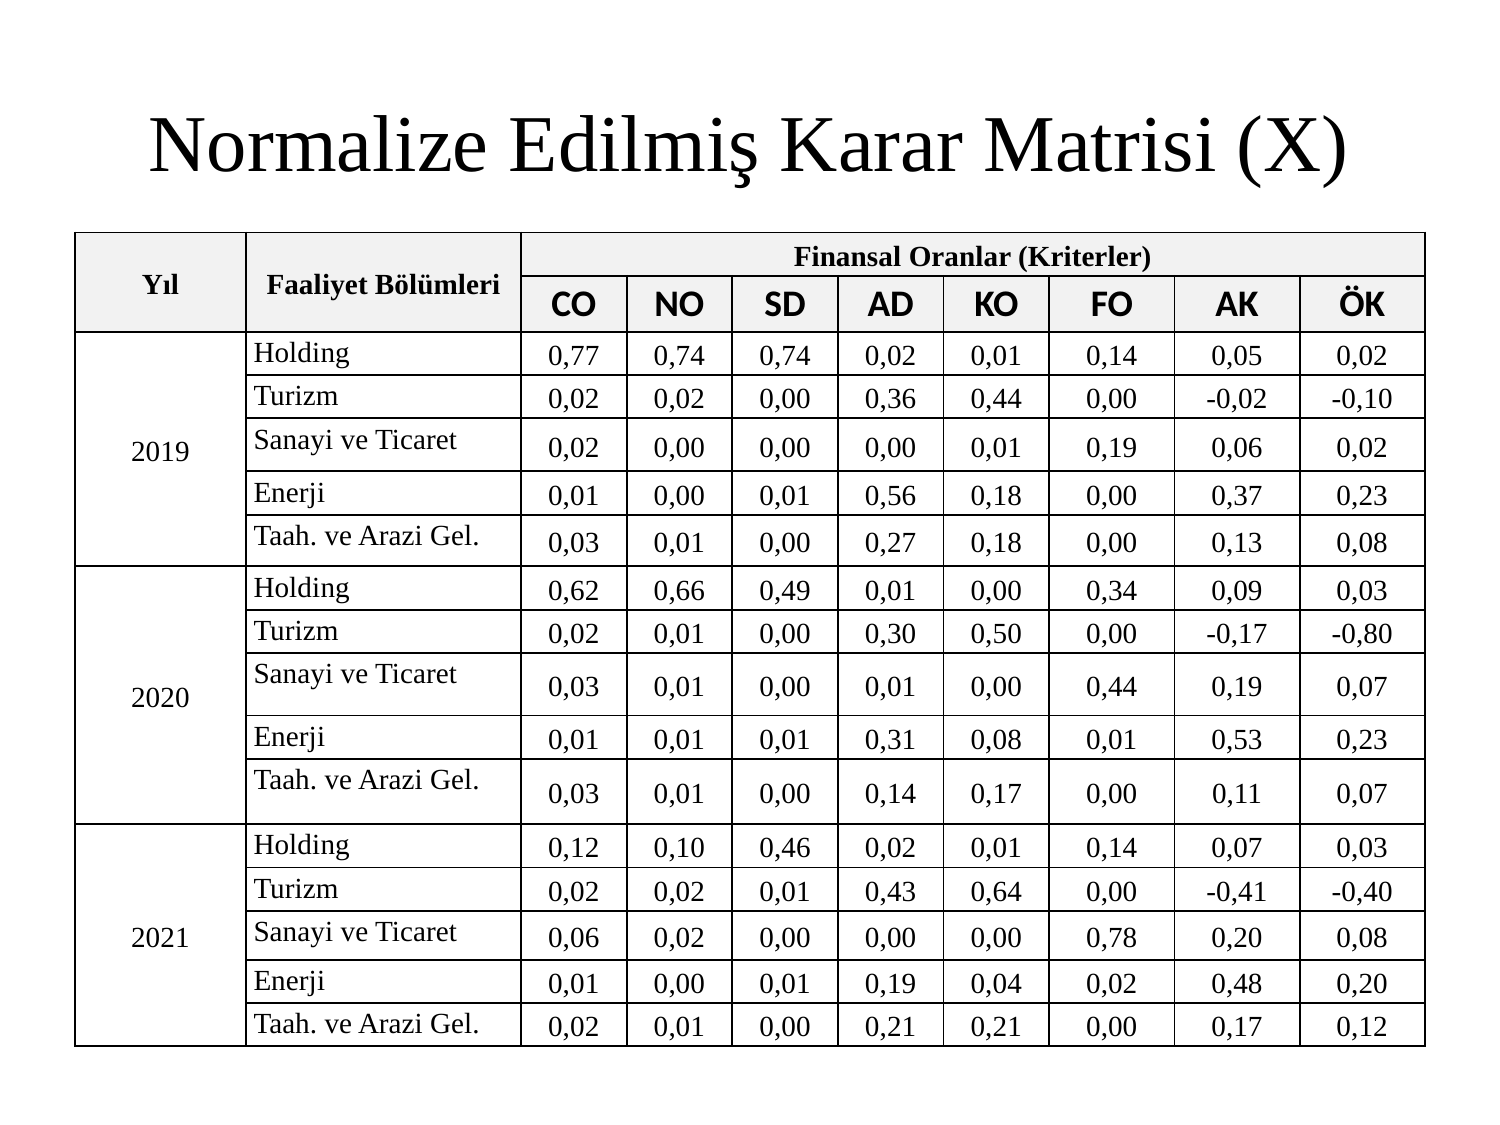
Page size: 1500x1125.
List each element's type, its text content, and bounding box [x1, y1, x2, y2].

table_cell 0,66 [628, 567, 731, 609]
table_cell 0,14 [1050, 825, 1174, 867]
table_header Finansal Oranlar (Kriterler) [522, 233, 1424, 275]
table_cell 0,01 [628, 654, 731, 715]
table_cell 0,01 [733, 961, 837, 1002]
table_cell 0,06 [1175, 419, 1299, 470]
table_cell 0,64 [944, 868, 1048, 910]
table_cell 0,02 [628, 912, 731, 959]
table_cell 0,00 [733, 611, 837, 652]
table_cell 0,00 [1050, 611, 1174, 652]
table_cell 0,19 [1050, 419, 1174, 470]
table_cell ÖK [1301, 277, 1424, 331]
table_cell 0,00 [733, 912, 837, 959]
table_cell 0,18 [944, 516, 1048, 565]
table_cell Holding [247, 567, 520, 609]
table_cell 0,23 [1301, 472, 1424, 514]
table_cell 0,43 [839, 868, 943, 910]
table_header Faaliyet Bölümleri [247, 233, 520, 331]
table_cell 0,10 [628, 825, 731, 867]
table_cell 0,01 [628, 716, 731, 758]
table_cell Sanayi ve Ticaret [247, 654, 520, 715]
table_cell 0,00 [839, 419, 943, 470]
table_cell 0,09 [1175, 567, 1299, 609]
table_cell 2020 [76, 567, 245, 823]
table_cell 0,01 [522, 961, 626, 1002]
table_cell 0,00 [1050, 472, 1174, 514]
table_cell 0,50 [944, 611, 1048, 652]
table_cell 0,12 [1301, 1004, 1424, 1045]
table_cell KO [944, 277, 1048, 331]
table_cell 0,27 [839, 516, 943, 565]
table_cell 0,01 [628, 611, 731, 652]
table_cell 0,03 [522, 516, 626, 565]
table_cell 0,34 [1050, 567, 1174, 609]
table_cell 0,01 [733, 716, 837, 758]
table_cell 0,12 [522, 825, 626, 867]
table_cell Turizm [247, 611, 520, 652]
table_cell Turizm [247, 868, 520, 910]
table_cell 0,00 [628, 419, 731, 470]
table_cell 0,08 [1301, 912, 1424, 959]
table_cell 0,02 [839, 333, 943, 374]
table_cell 2021 [76, 825, 245, 1045]
table_cell 0,74 [733, 333, 837, 374]
table_cell 0,00 [1050, 1004, 1174, 1045]
table_cell 0,37 [1175, 472, 1299, 514]
title Normalize Edilmiş Karar Matrisi (X) [75, 45, 1425, 232]
table_cell Taah. ve Arazi Gel. [247, 760, 520, 823]
table_cell AD [839, 277, 943, 331]
table_cell 0,46 [733, 825, 837, 867]
table_cell 0,08 [1301, 516, 1424, 565]
table_cell 0,02 [522, 419, 626, 470]
table_cell 0,01 [628, 760, 731, 823]
table_cell Holding [247, 333, 520, 374]
table_cell CO [522, 277, 626, 331]
table_cell 0,00 [944, 912, 1048, 959]
table_cell 0,02 [1301, 333, 1424, 374]
table_cell 0,00 [1050, 760, 1174, 823]
table_cell 0,01 [733, 472, 837, 514]
table_cell 0,14 [839, 760, 943, 823]
table_cell 0,00 [944, 654, 1048, 715]
table_cell 0,01 [628, 516, 731, 565]
table_cell Sanayi ve Ticaret [247, 419, 520, 470]
table_cell 0,19 [1175, 654, 1299, 715]
table_cell NO [628, 277, 731, 331]
table_cell Taah. ve Arazi Gel. [247, 516, 520, 565]
table_cell 0,01 [944, 825, 1048, 867]
table_cell -0,02 [1175, 376, 1299, 417]
table_cell 0,53 [1175, 716, 1299, 758]
table_cell 0,02 [522, 1004, 626, 1045]
table_cell 0,06 [522, 912, 626, 959]
table_cell Enerji [247, 472, 520, 514]
table_cell 0,03 [522, 760, 626, 823]
table_cell 0,00 [733, 419, 837, 470]
table_cell 0,18 [944, 472, 1048, 514]
table_cell 0,02 [628, 376, 731, 417]
table_cell -0,40 [1301, 868, 1424, 910]
table_cell 0,36 [839, 376, 943, 417]
table_cell 0,01 [839, 567, 943, 609]
table_cell AK [1175, 277, 1299, 331]
table_cell 0,23 [1301, 716, 1424, 758]
table_cell 0,49 [733, 567, 837, 609]
table_cell 0,00 [944, 567, 1048, 609]
table_cell 0,44 [1050, 654, 1174, 715]
table_cell 0,01 [944, 419, 1048, 470]
table_cell 0,02 [1050, 961, 1174, 1002]
table_cell 0,00 [1050, 376, 1174, 417]
table_cell 0,00 [839, 912, 943, 959]
table_cell 0,08 [944, 716, 1048, 758]
table_cell 0,56 [839, 472, 943, 514]
table_cell 0,48 [1175, 961, 1299, 1002]
table_cell 0,05 [1175, 333, 1299, 374]
table_cell 0,21 [944, 1004, 1048, 1045]
table_cell 0,02 [628, 868, 731, 910]
table_cell Holding [247, 825, 520, 867]
table_cell 0,00 [733, 516, 837, 565]
table_cell 0,01 [628, 1004, 731, 1045]
table_cell 0,01 [839, 654, 943, 715]
table_cell 0,74 [628, 333, 731, 374]
table_cell 0,20 [1175, 912, 1299, 959]
table_cell 0,01 [733, 868, 837, 910]
table_cell 0,00 [1050, 516, 1174, 565]
table_cell Taah. ve Arazi Gel. [247, 1004, 520, 1045]
table_cell 0,04 [944, 961, 1048, 1002]
table_header Yıl [76, 233, 245, 331]
table_cell Turizm [247, 376, 520, 417]
table_cell 0,00 [733, 760, 837, 823]
table_cell 0,19 [839, 961, 943, 1002]
table_cell 0,30 [839, 611, 943, 652]
table_cell 0,00 [628, 472, 731, 514]
table_cell 0,07 [1175, 825, 1299, 867]
table_cell 0,01 [522, 472, 626, 514]
table_cell 0,02 [522, 611, 626, 652]
table_cell 0,03 [522, 654, 626, 715]
table_cell 0,11 [1175, 760, 1299, 823]
table_cell 0,01 [944, 333, 1048, 374]
table_cell 0,01 [522, 716, 626, 758]
table_cell 0,07 [1301, 760, 1424, 823]
table_cell 0,20 [1301, 961, 1424, 1002]
table_cell 0,00 [733, 654, 837, 715]
table_cell 0,07 [1301, 654, 1424, 715]
table_cell 0,44 [944, 376, 1048, 417]
table_cell -0,80 [1301, 611, 1424, 652]
table_cell 0,02 [522, 868, 626, 910]
table_cell 0,03 [1301, 825, 1424, 867]
table_cell Enerji [247, 961, 520, 1002]
table_cell 0,00 [1050, 868, 1174, 910]
table_cell 0,00 [733, 1004, 837, 1045]
table_cell 0,13 [1175, 516, 1299, 565]
table_cell 0,02 [1301, 419, 1424, 470]
table_cell 0,03 [1301, 567, 1424, 609]
table_cell 0,00 [628, 961, 731, 1002]
table_cell Sanayi ve Ticaret [247, 912, 520, 959]
table_cell 0,02 [839, 825, 943, 867]
table_cell -0,10 [1301, 376, 1424, 417]
table_cell 0,17 [1175, 1004, 1299, 1045]
table_cell FO [1050, 277, 1174, 331]
table_cell 0,31 [839, 716, 943, 758]
table_cell -0,17 [1175, 611, 1299, 652]
table_cell 0,21 [839, 1004, 943, 1045]
table_cell 0,01 [1050, 716, 1174, 758]
table_cell -0,41 [1175, 868, 1299, 910]
table_cell 0,17 [944, 760, 1048, 823]
table_cell Enerji [247, 716, 520, 758]
table_cell 0,62 [522, 567, 626, 609]
table_cell 0,00 [733, 376, 837, 417]
table_cell 0,77 [522, 333, 626, 374]
table_cell 0,02 [522, 376, 626, 417]
table_cell 0,78 [1050, 912, 1174, 959]
table_cell 0,14 [1050, 333, 1174, 374]
table_cell SD [733, 277, 837, 331]
table_cell 2019 [76, 333, 245, 565]
